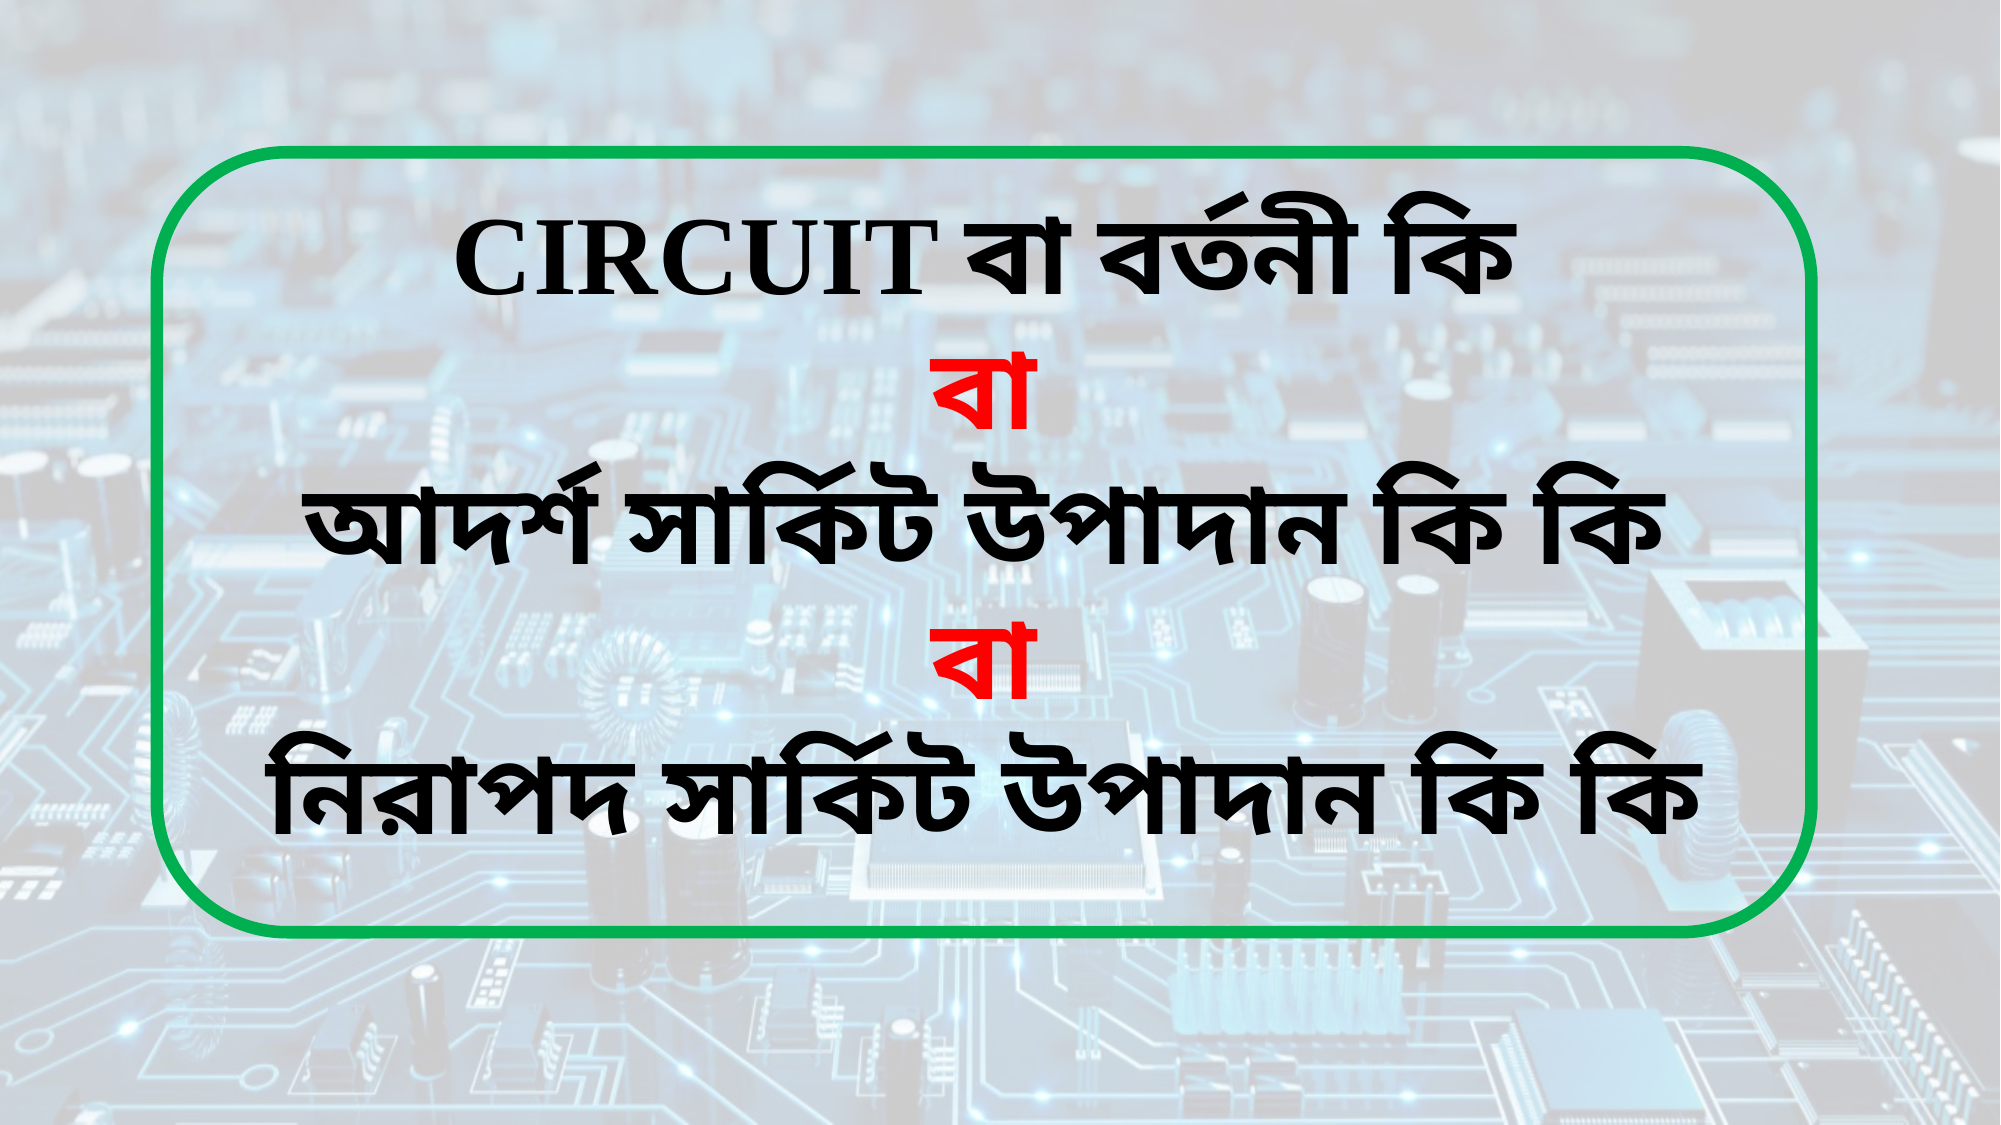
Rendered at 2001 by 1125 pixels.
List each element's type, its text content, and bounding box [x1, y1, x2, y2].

text_box CIRCUIT বা বর্তনী কি বা আদর্শ সার্কিট উপাদান কি কি বা নিরাপদ সার্কিট উপাদান কি কি [155, 151, 1813, 934]
